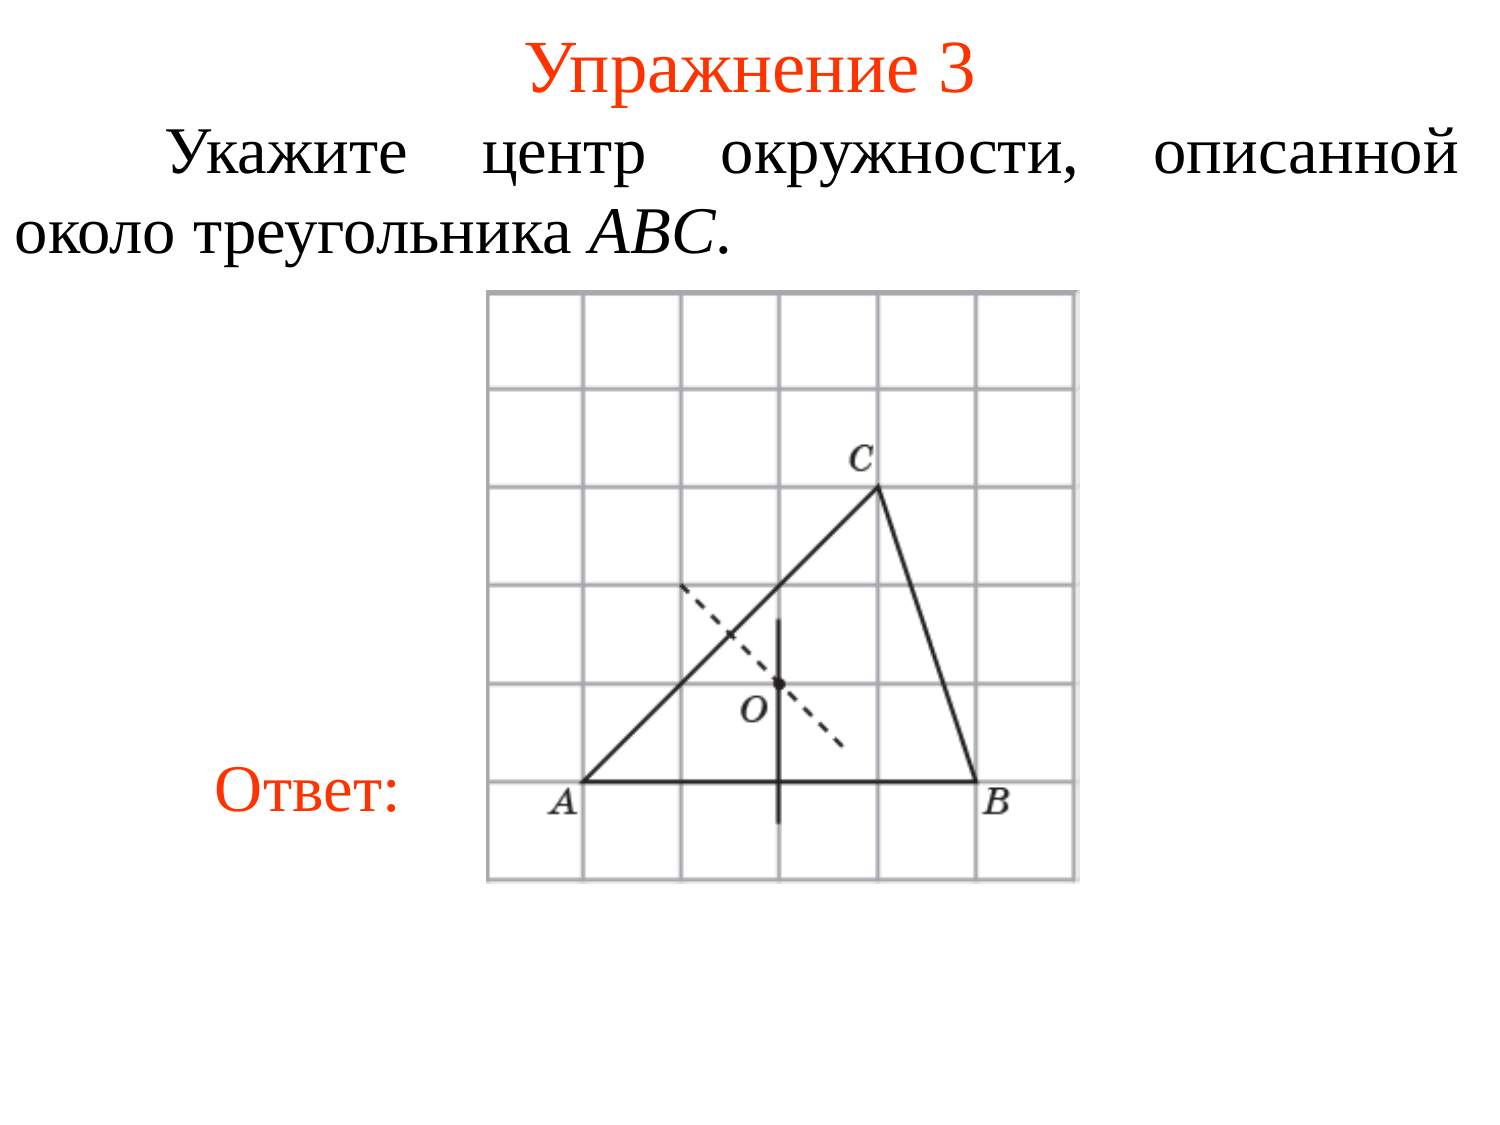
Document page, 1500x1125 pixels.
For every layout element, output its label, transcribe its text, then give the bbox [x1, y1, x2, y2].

title Упражнение 3 [112, 24, 1388, 99]
text_box Укажите центр окружности, описанной около треугольника ABC. [0, 99, 1475, 275]
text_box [49, 292, 1079, 884]
picture [486, 290, 1080, 884]
